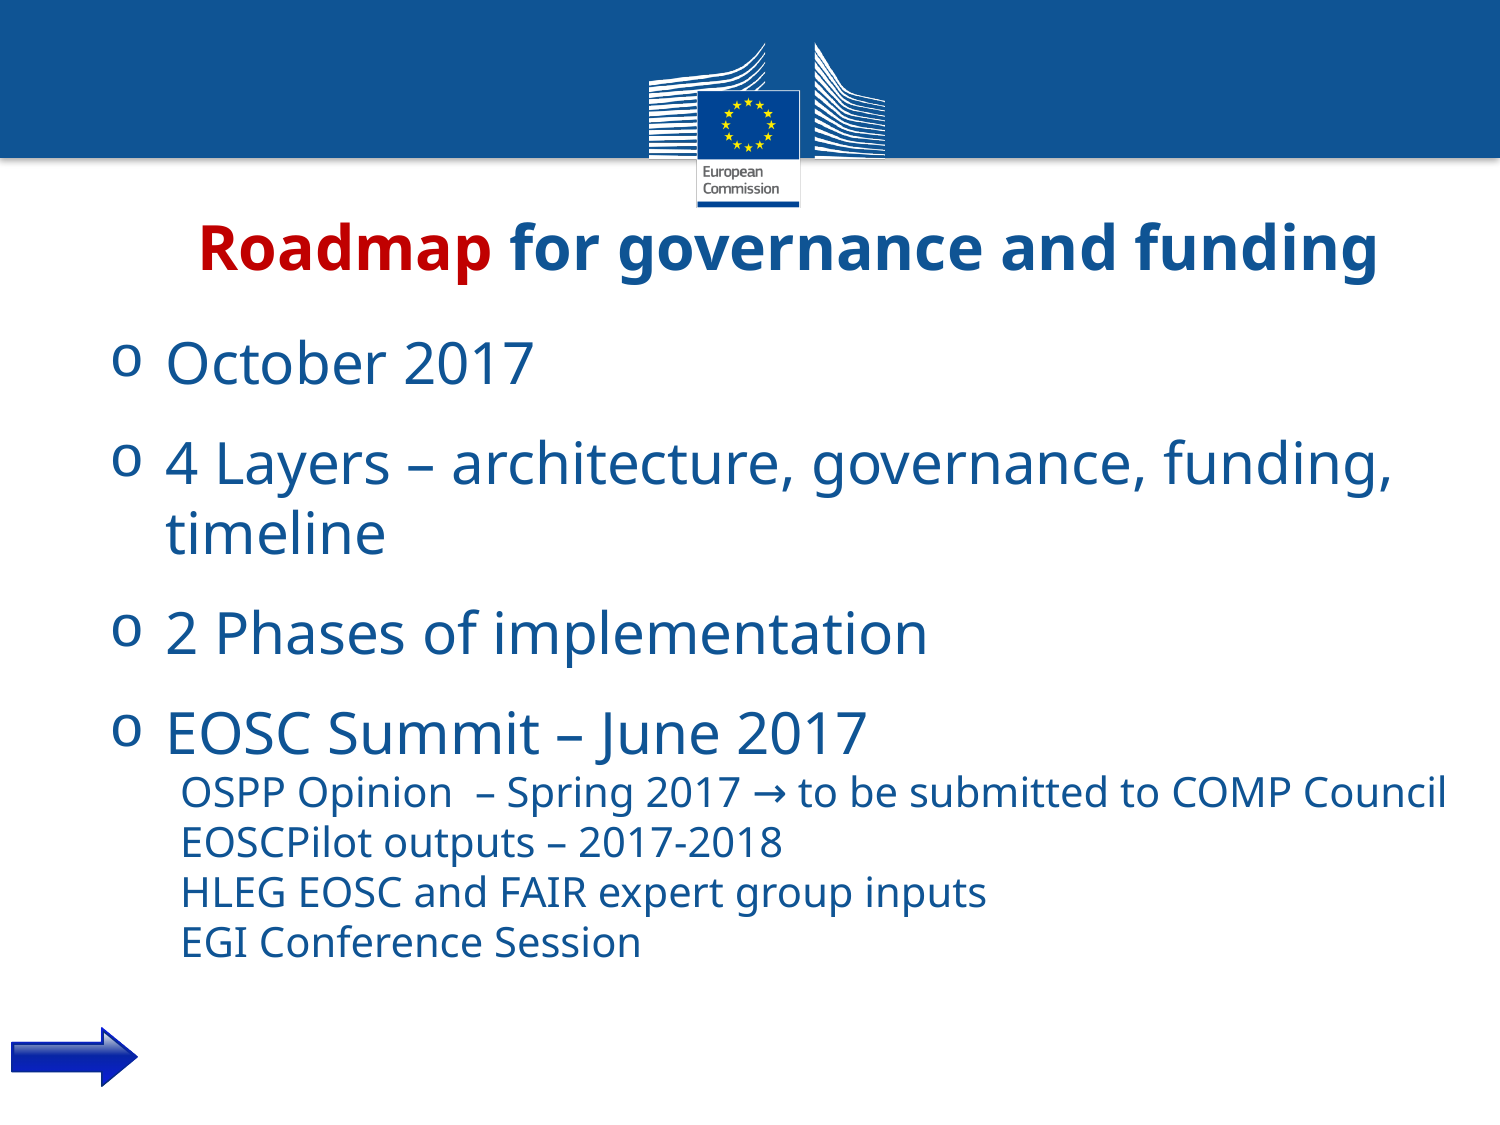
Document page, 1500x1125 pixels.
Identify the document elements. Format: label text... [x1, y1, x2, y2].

picture [649, 42, 885, 200]
picture [11, 1027, 138, 1087]
text_box Roadmap for governance and funding [47, 200, 1473, 316]
text_box October 2017 4 Layers – architecture, governance, funding, timeline 2 Phases of implementation EOSC Summit – June 2017 OSPP Opinion – Spring 2017 → to be submitted to COMP Council EOSCPilot outputs – 2017-2018 HLEG EOSC and FAIR expert group inputs EGI Conference Session [94, 318, 1500, 1069]
